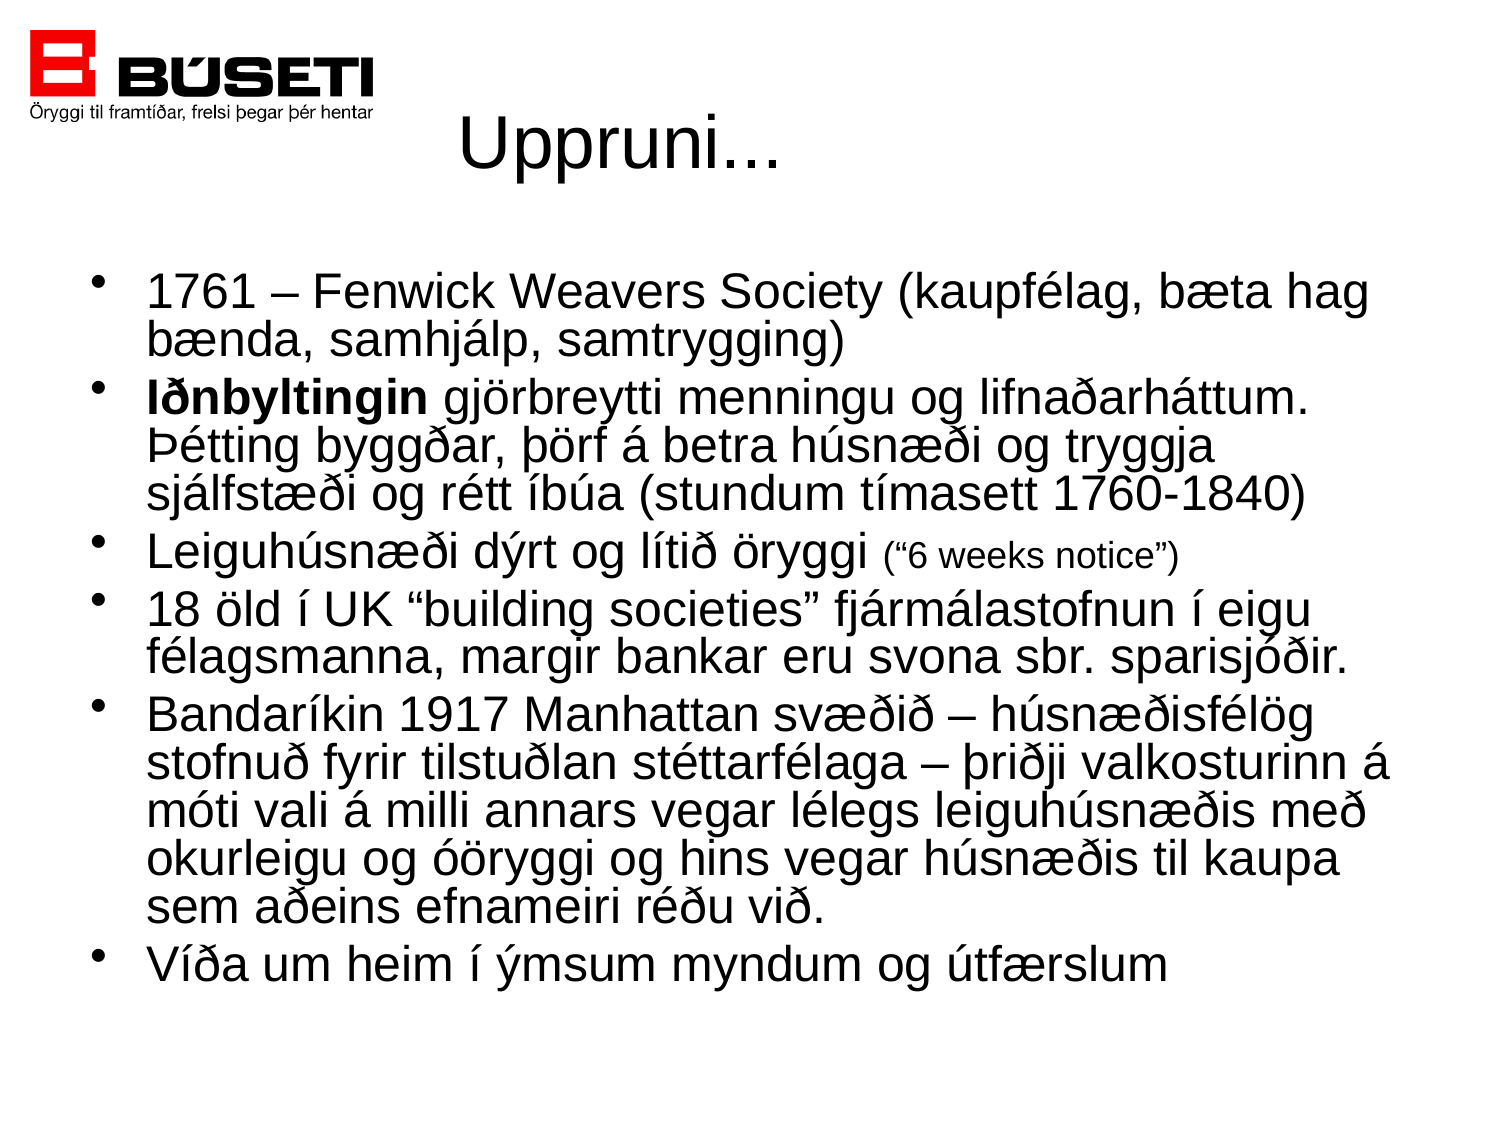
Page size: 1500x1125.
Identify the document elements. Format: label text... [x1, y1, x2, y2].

title Uppruni... [442, 44, 1426, 233]
picture [29, 30, 373, 122]
list 1761 – Fenwick Weavers Society (kaupfélag, bæta hag bænda, samhjálp, samtrygging) Iðnbyltingin gjörbreytti menningu og lifnaðarháttum. Þétting byggðar, þörf á betra húsnæði og tryggja sjálfstæði og rétt íbúa (stundum tímasett 1760-1840) Leiguhúsnæði dýrt og lítið öryggi (“6 weeks notice”) 18 öld í UK “building societies” fjármálastofnun í eigu félagsmanna, margir bankar eru svona sbr. sparisjóðir. Bandaríkin 1917 Manhattan svæðið – húsnæðisfélög stofnuð fyrir tilstuðlan stéttarfélaga – þriðji valkosturinn á móti vali á milli annars vegar lélegs leiguhúsnæðis með okurleigu og óöryggi og hins vegar húsnæðis til kaupa sem aðeins efnameiri réðu við. Víða um heim í ýmsum myndum og útfærslum [74, 262, 1426, 1006]
